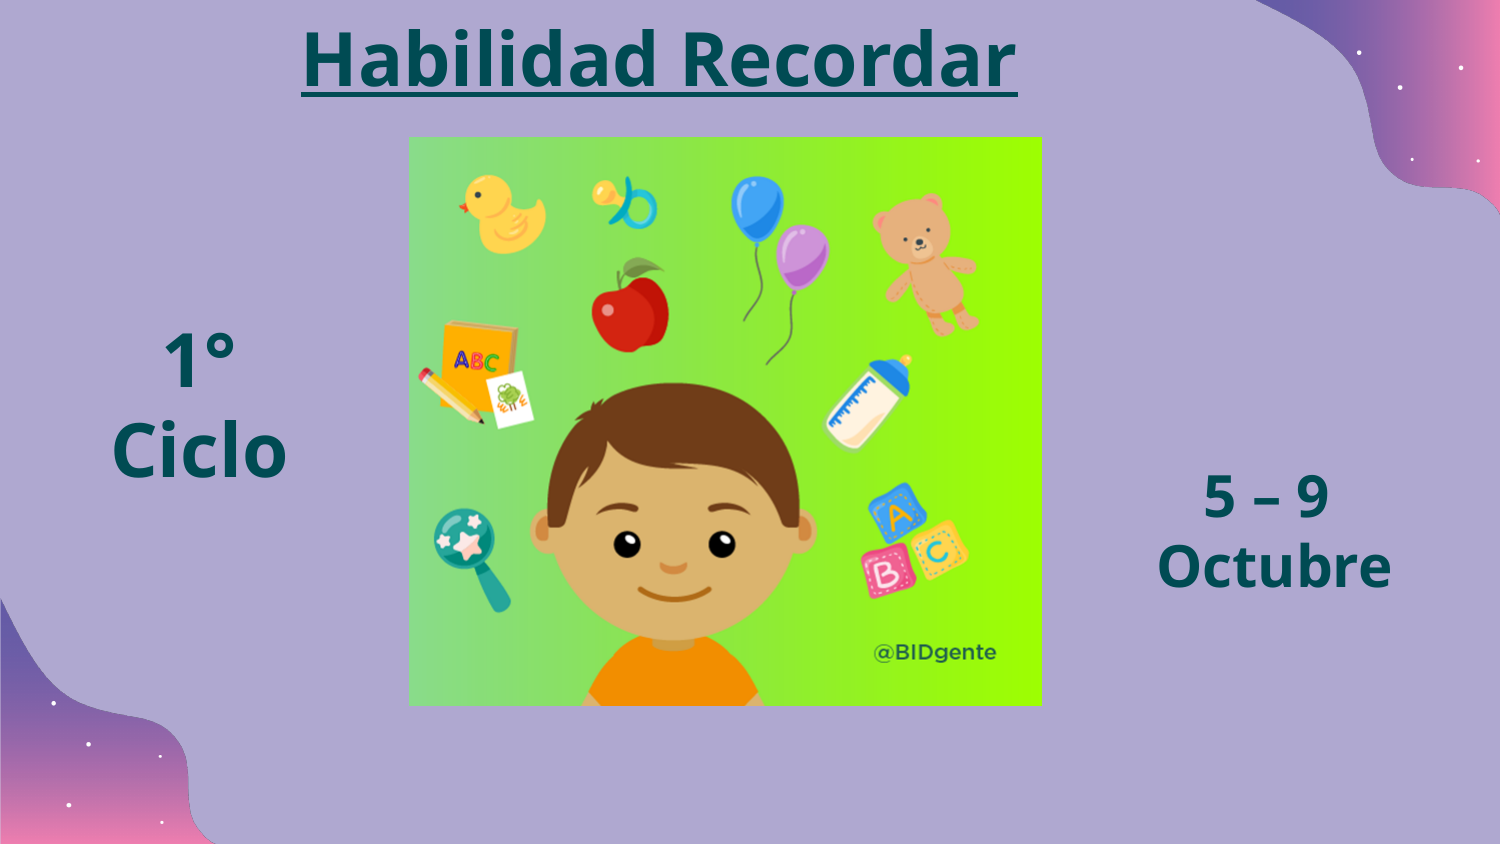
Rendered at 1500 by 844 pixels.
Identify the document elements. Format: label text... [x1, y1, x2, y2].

title Habilidad Recordar [56, 21, 1262, 117]
picture [1193, 0, 1500, 272]
text_box 1° Ciclo [75, 297, 323, 422]
text_box 5 – 9 Octubre [1134, 443, 1415, 568]
picture [409, 137, 1042, 707]
picture [1, 537, 272, 844]
